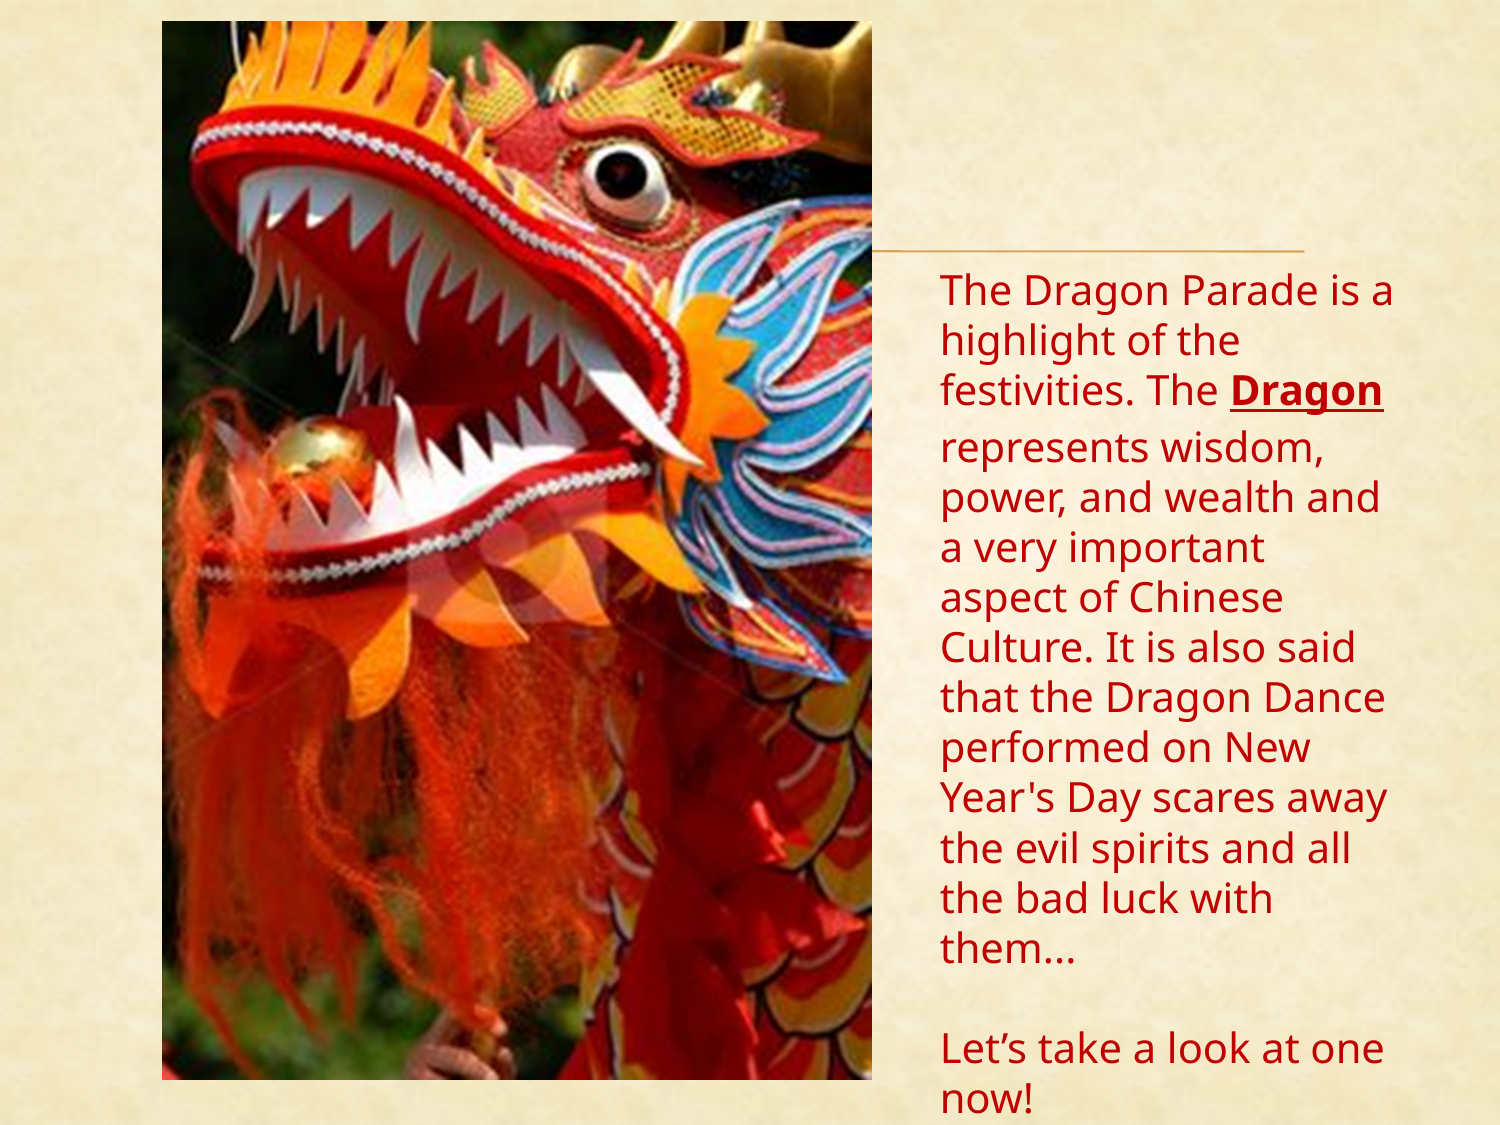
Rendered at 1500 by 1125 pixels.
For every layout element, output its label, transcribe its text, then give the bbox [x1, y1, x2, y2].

title Ancient China [879, 713, 924, 722]
text_box The Dragon Parade is a highlight of the festivities. The Dragon represents wisdom, power, and wealth and a very important aspect of Chinese Culture. It is also said that the Dragon Dance performed on New Year's Day scares away the evil spirits and all the bad luck with them... Let’s take a look at one now! [924, 256, 1413, 1125]
title Ancient China [879, 403, 924, 412]
picture [161, 21, 873, 1081]
